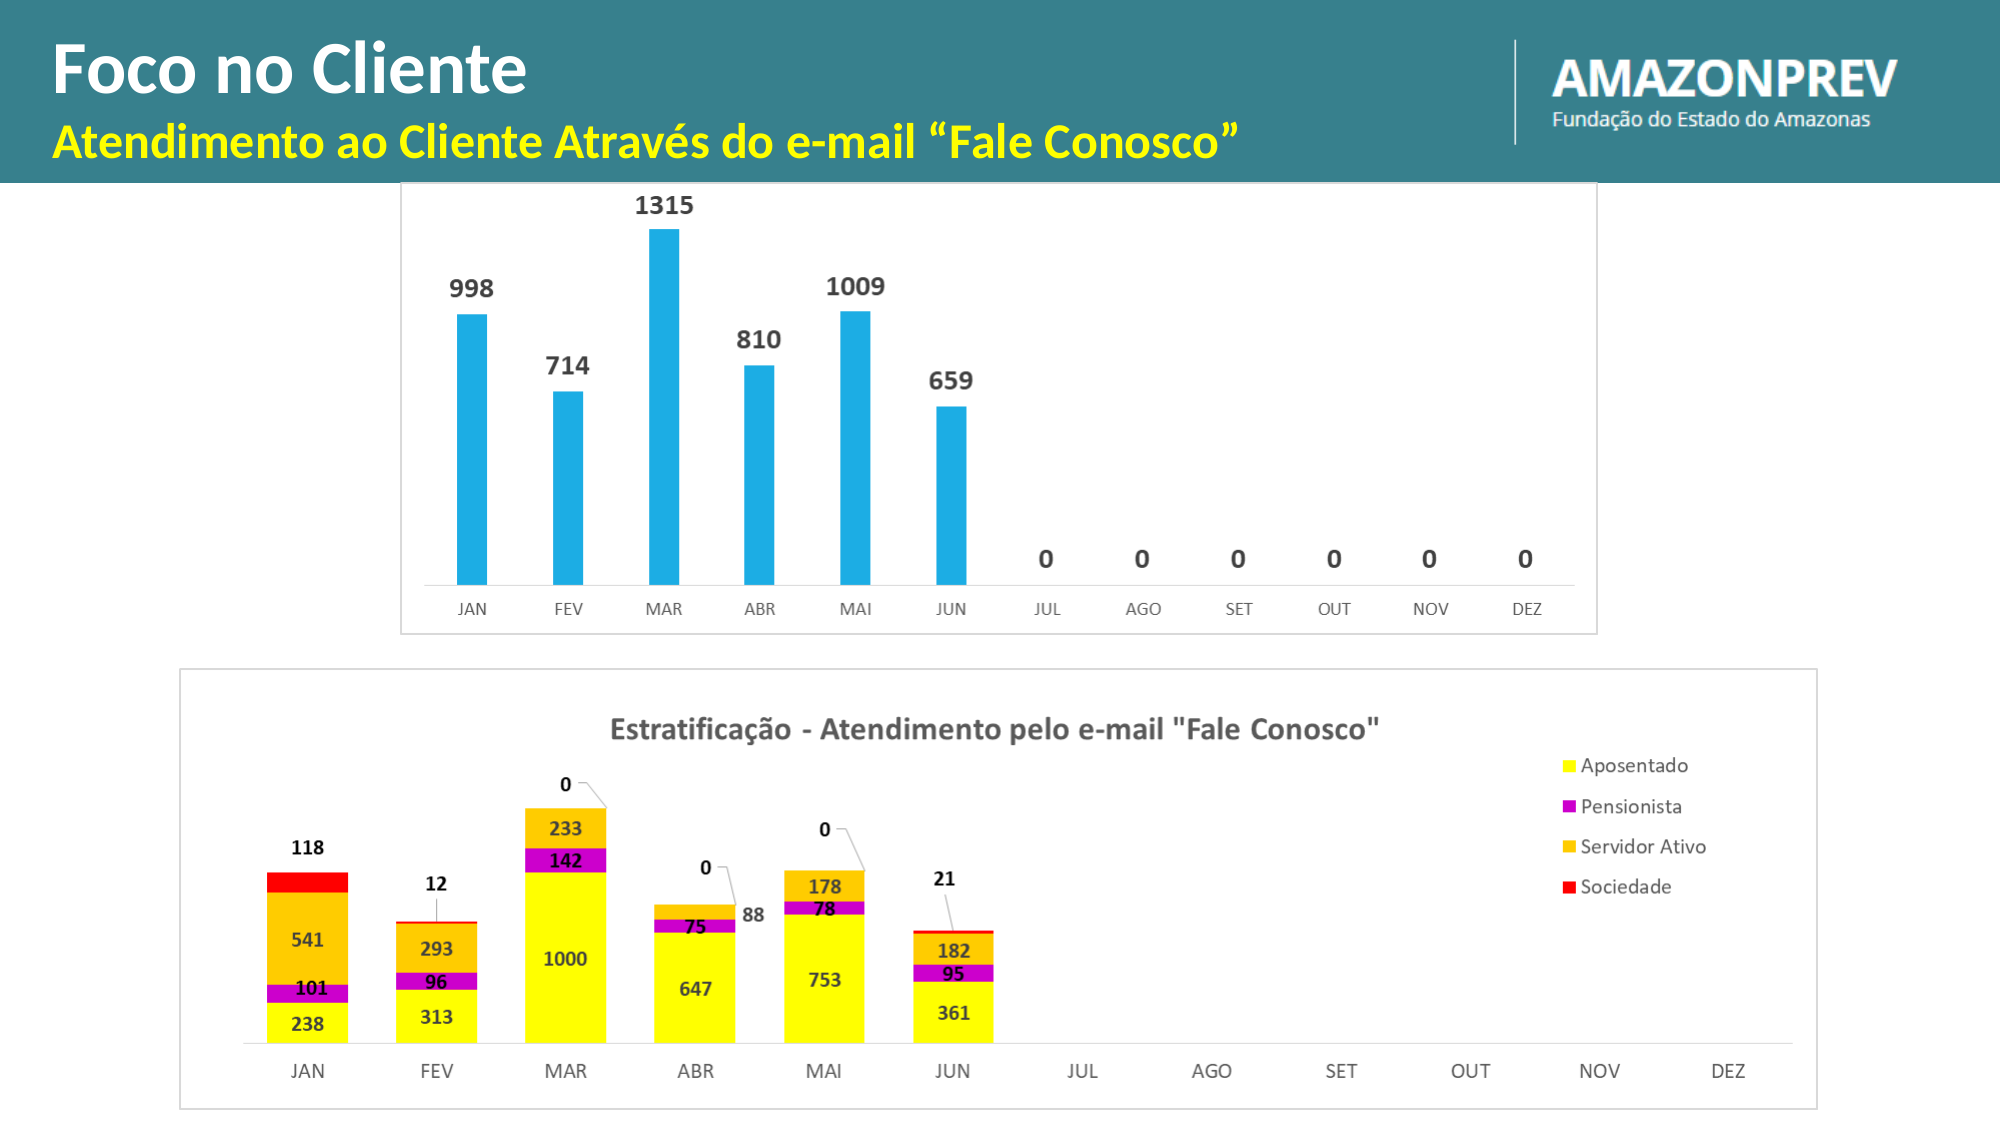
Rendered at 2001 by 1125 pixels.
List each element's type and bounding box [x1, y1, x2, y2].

text_box [0, 0, 2000, 183]
picture [179, 668, 1818, 1110]
picture [400, 182, 1598, 636]
